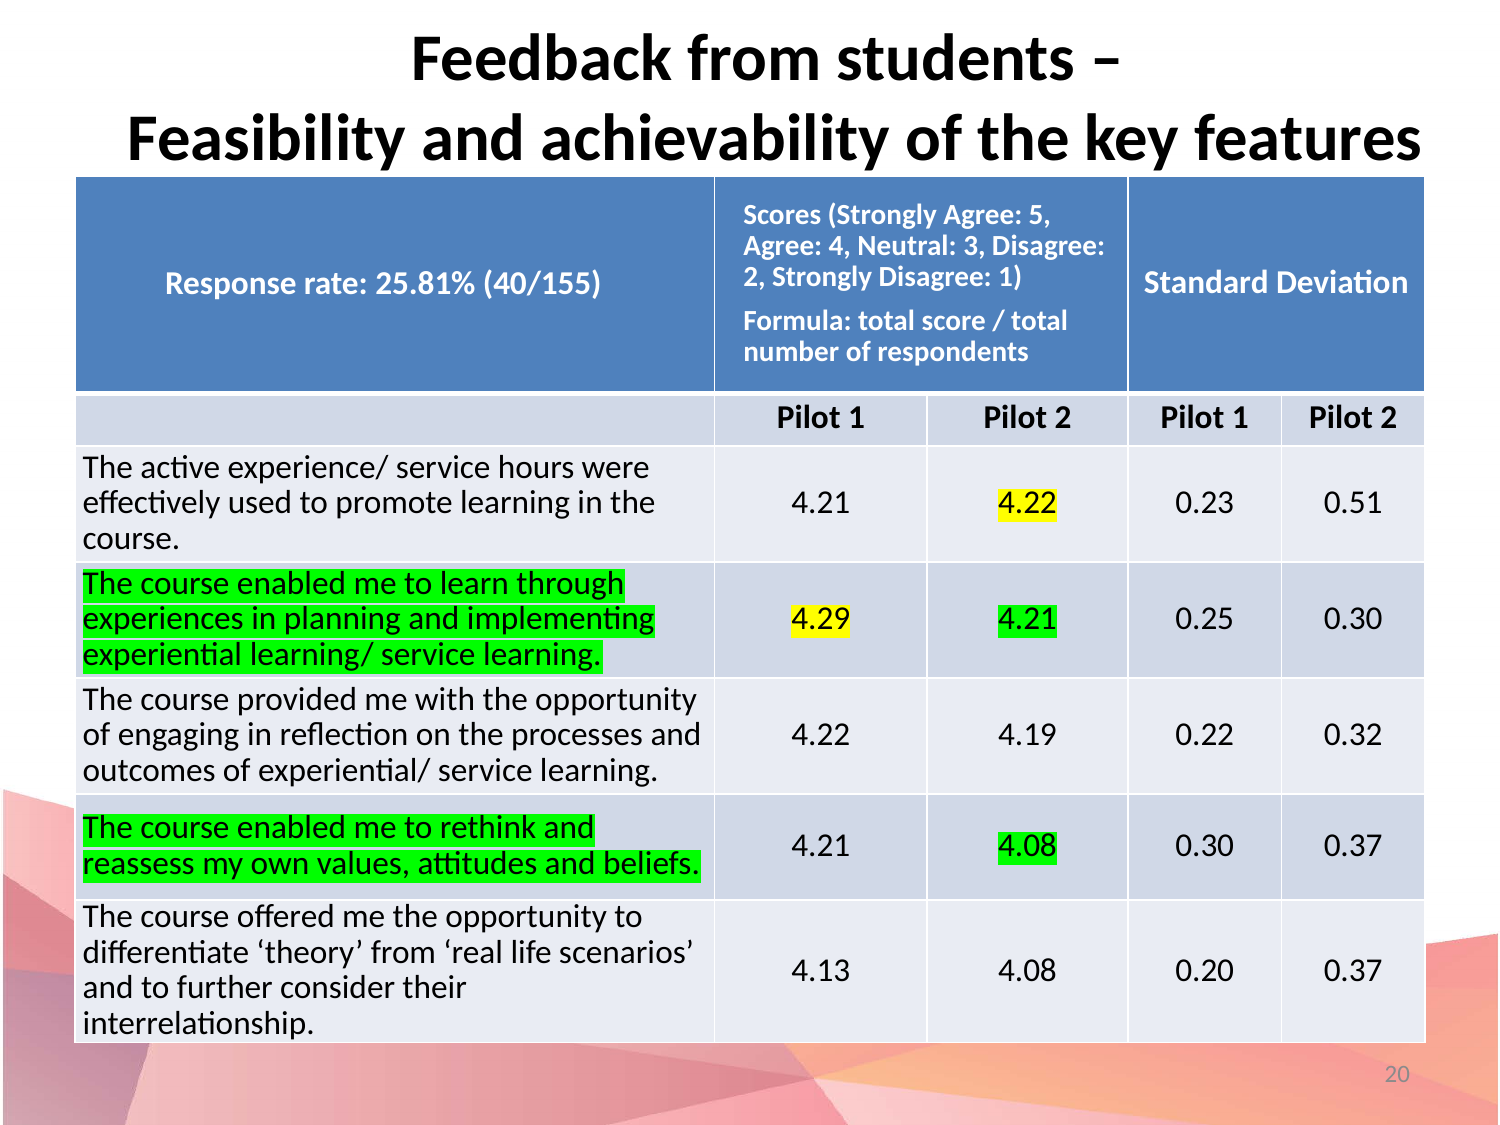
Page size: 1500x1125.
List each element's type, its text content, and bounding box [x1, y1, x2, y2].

table_cell 0.32 [1282, 679, 1424, 793]
table_cell The course provided me with the opportunity of engaging in reflection on the processes and outcomes of experiential/ service learning. [76, 679, 714, 793]
table_cell 4.13 [715, 901, 926, 1042]
table_header Standard Deviation [1129, 177, 1424, 391]
table_cell 0.51 [1282, 447, 1424, 561]
table_cell 4.21 [715, 447, 926, 561]
table_cell Pilot 2 [1282, 396, 1424, 445]
table_cell The course offered me the opportunity to differentiate ‘theory’ from ‘real life scenarios’ and to further consider their interrelationship. [76, 901, 714, 1042]
table_cell The active experience/ service hours were effectively used to promote learning in the course. [76, 447, 714, 561]
table_cell 0.30 [1282, 563, 1424, 677]
table_cell 4.19 [928, 679, 1127, 793]
table_cell 4.08 [928, 901, 1127, 1042]
table_cell Pilot 1 [1129, 396, 1281, 445]
table_header Scores (Strongly Agree: 5, Agree: 4, Neutral: 3, Disagree: 2, Strongly Disagree: 1) Formula: total score / total number of respondents [715, 177, 1127, 391]
table_cell Pilot 2 [928, 396, 1127, 445]
table_cell 4.08 [928, 795, 1127, 899]
slide_number 20 [1074, 1043, 1425, 1103]
table_cell 4.22 [928, 447, 1127, 561]
table_cell 0.20 [1129, 901, 1281, 1042]
table_header Response rate: 25.81% (40/155) [76, 177, 714, 391]
table_cell [76, 396, 714, 445]
table_cell 0.37 [1282, 795, 1424, 899]
title Feedback from students – Feasibility and achievability of the key features [100, 0, 1451, 188]
table_cell 4.29 [715, 563, 926, 677]
table_cell 0.25 [1129, 563, 1281, 677]
table_cell 0.23 [1129, 447, 1281, 561]
table_cell 4.22 [715, 679, 926, 793]
table_cell 0.22 [1129, 679, 1281, 793]
table_cell 0.30 [1129, 795, 1281, 899]
picture [0, 0, 1500, 1125]
table_cell The course enabled me to learn through experiences in planning and implementing experiential learning/ service learning. [76, 563, 714, 677]
table_cell 0.37 [1282, 901, 1424, 1042]
table_cell 4.21 [715, 795, 926, 899]
table_cell Pilot 1 [715, 396, 926, 445]
table_cell The course enabled me to rethink and reassess my own values, attitudes and beliefs. [76, 795, 714, 899]
table_cell 4.21 [928, 563, 1127, 677]
